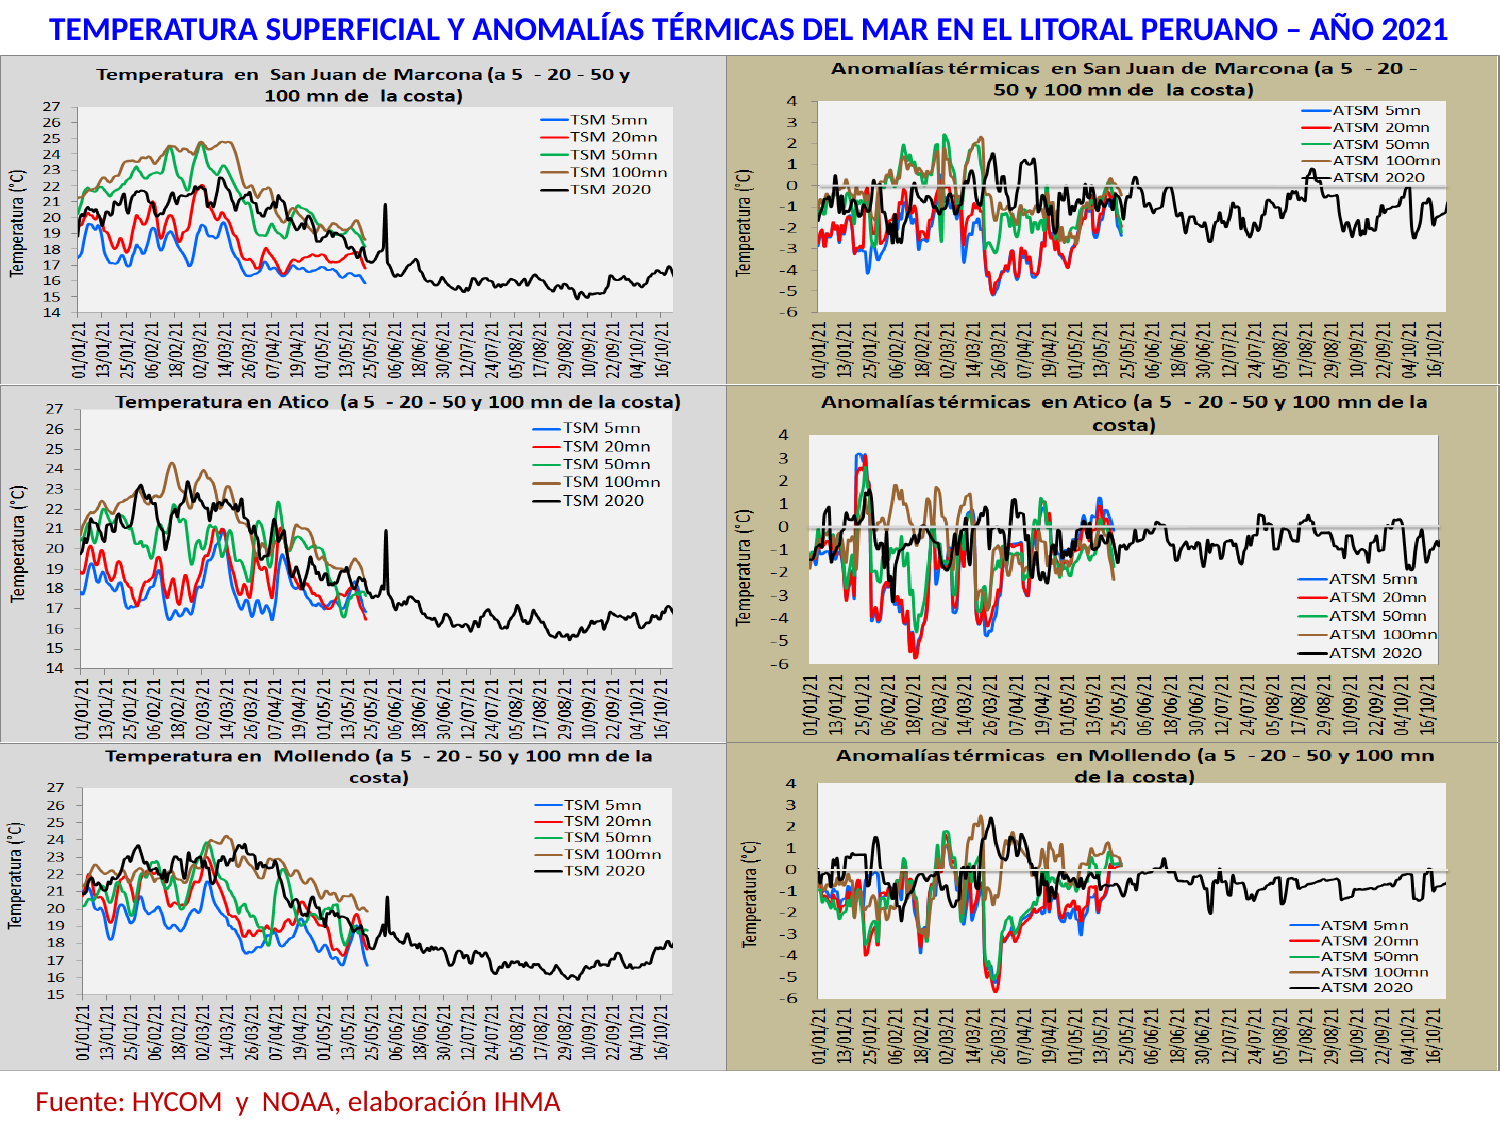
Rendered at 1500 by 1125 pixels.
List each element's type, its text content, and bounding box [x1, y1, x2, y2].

text_box Fuente: HYCOM y NOAA, elaboración IHMA [20, 1080, 577, 1125]
picture [0, 55, 1500, 1071]
text_box TEMPERATURA SUPERFICIAL Y ANOMALÍAS TÉRMICAS DEL MAR EN EL LITORAL PERUANO – AÑO 2021 [0, 0, 1500, 55]
